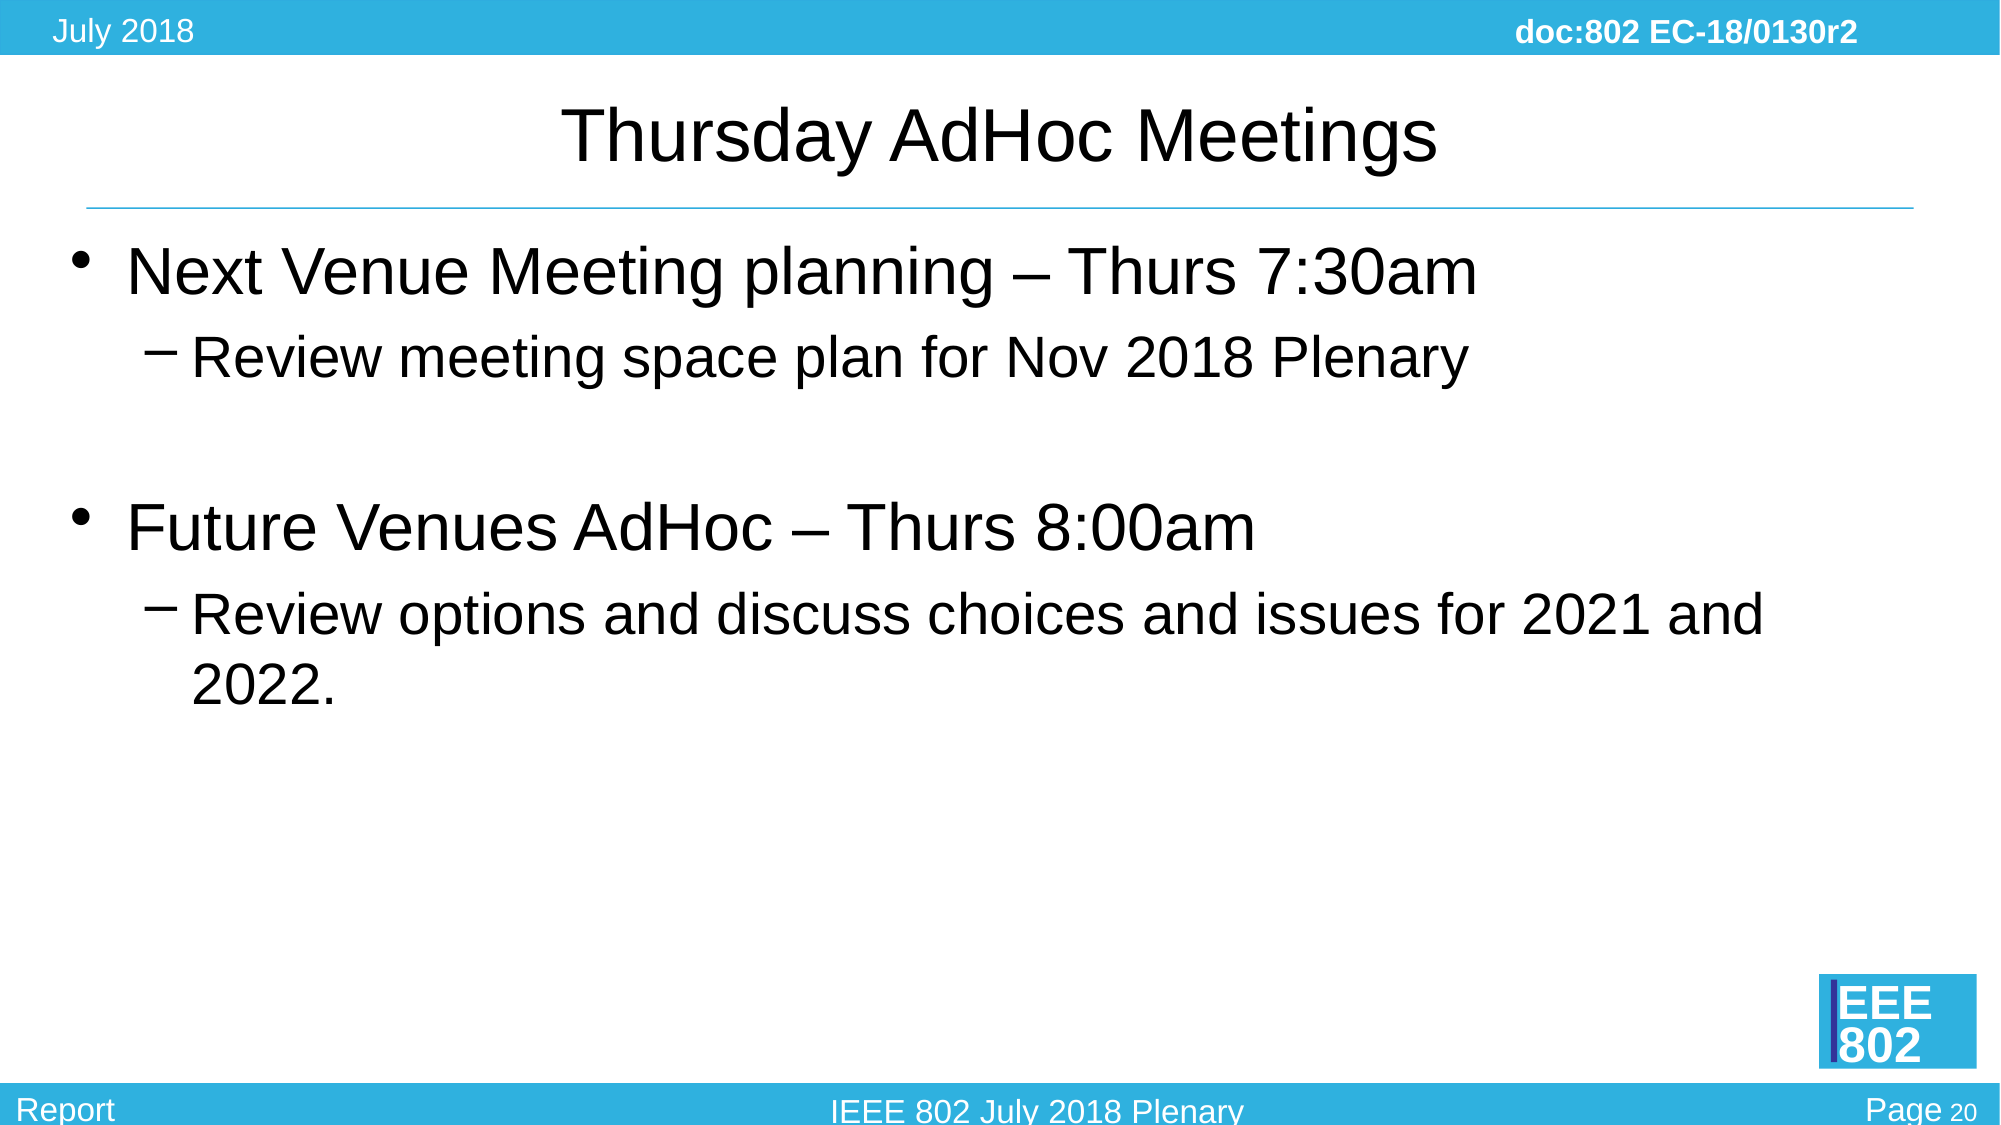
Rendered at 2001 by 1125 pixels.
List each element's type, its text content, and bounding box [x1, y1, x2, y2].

list Next Venue Meeting planning – Thurs 7:30am Review meeting space plan for Nov 2018 Plenary Future Venues AdHoc – Thurs 8:00am Review options and discuss choices and issues for 2021 and 2022. [54, 220, 1855, 963]
title Thursday AdHoc Meetings [99, 66, 1900, 197]
